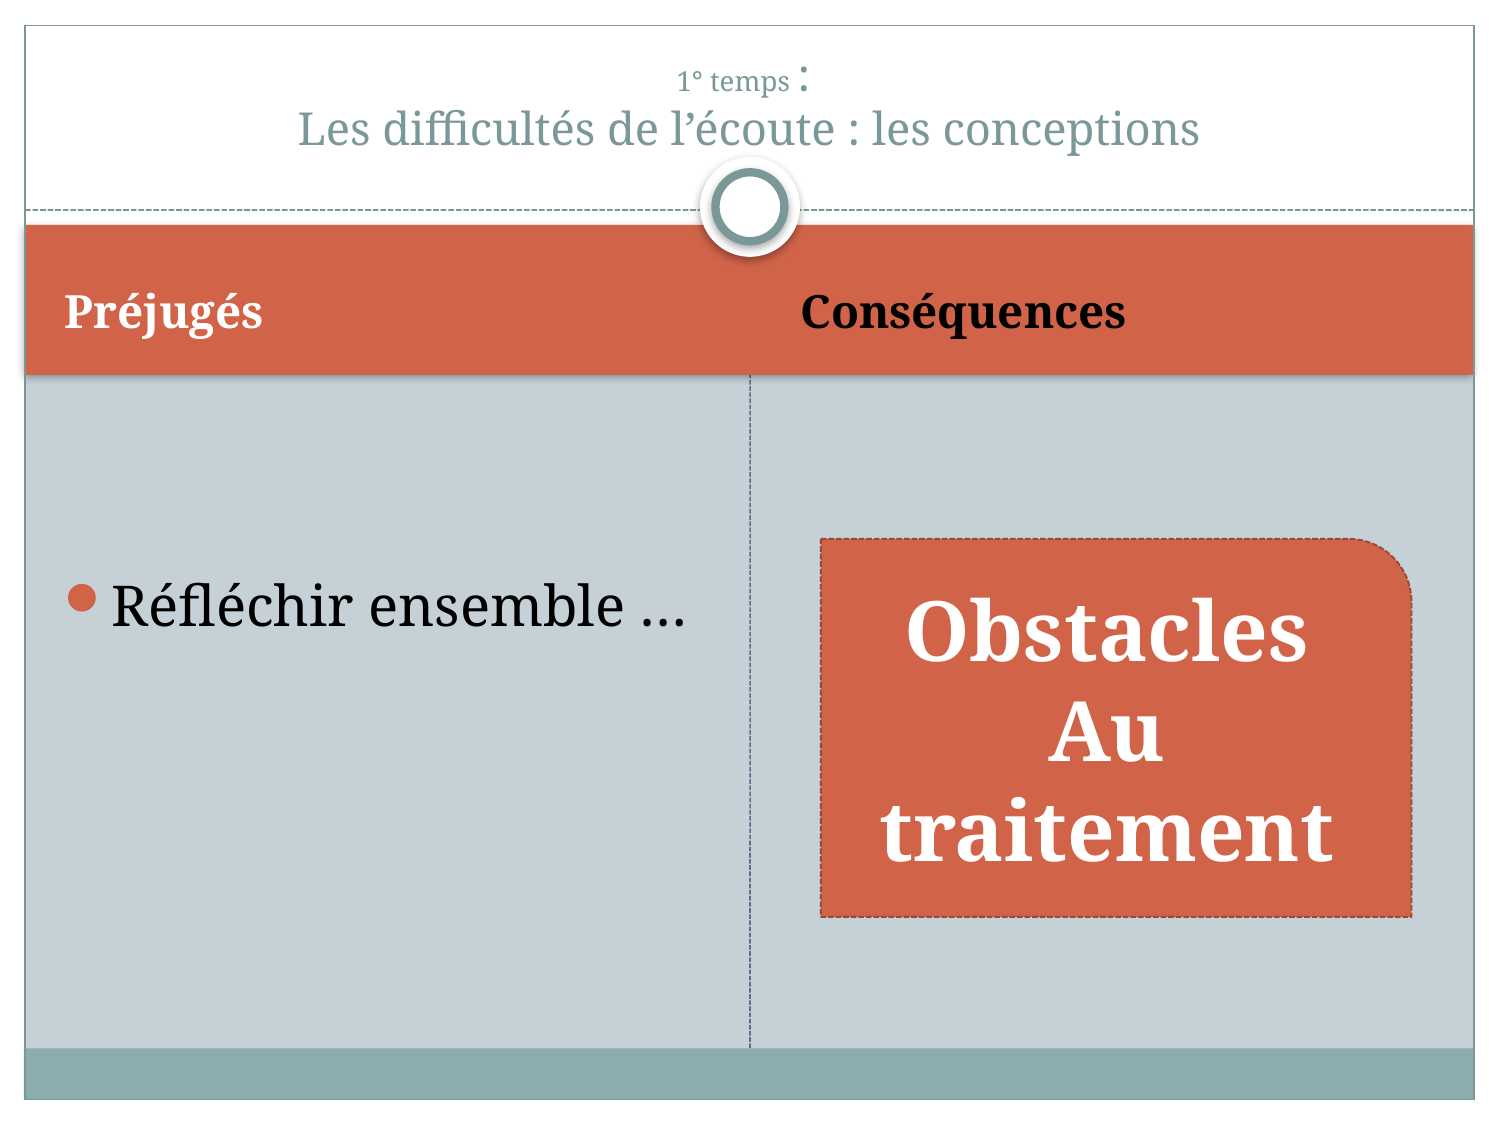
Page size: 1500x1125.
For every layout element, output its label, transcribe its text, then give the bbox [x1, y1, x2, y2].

list Préjugés [48, 249, 714, 371]
title 1° temps : Les difficultés de l’écoute : les conceptions [49, 37, 1450, 162]
list Réfléchir ensemble … [49, 405, 713, 1032]
text_box Obstacles Au traitement [819, 537, 1413, 918]
list Conséquences [785, 249, 1450, 371]
